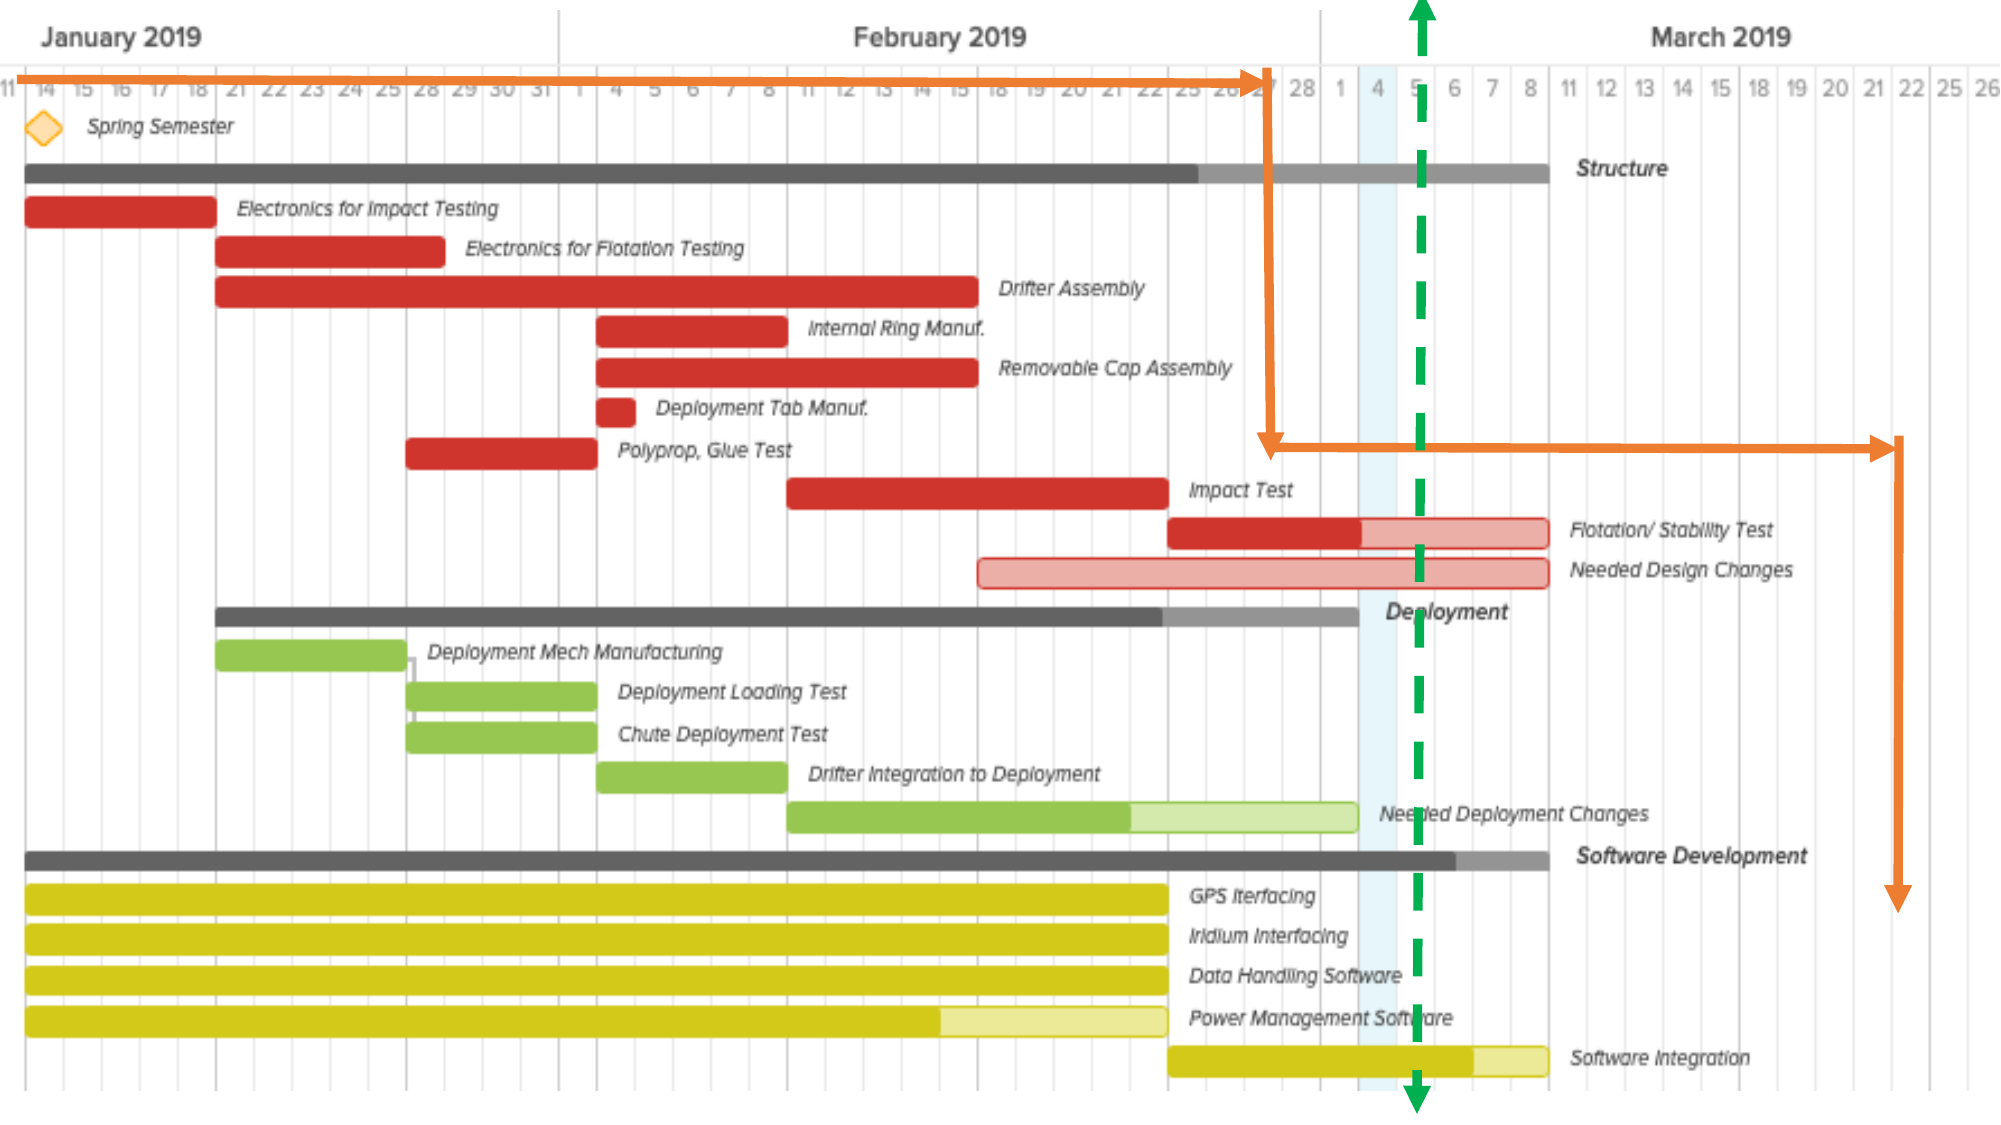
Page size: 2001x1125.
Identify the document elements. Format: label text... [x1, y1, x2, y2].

picture [1423, 1, 2000, 1091]
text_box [1266, 67, 1271, 461]
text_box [16, 79, 1266, 84]
slide_number 9 [1423, 1091, 1863, 1103]
picture [0, 10, 1416, 1091]
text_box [1416, 0, 1423, 1114]
